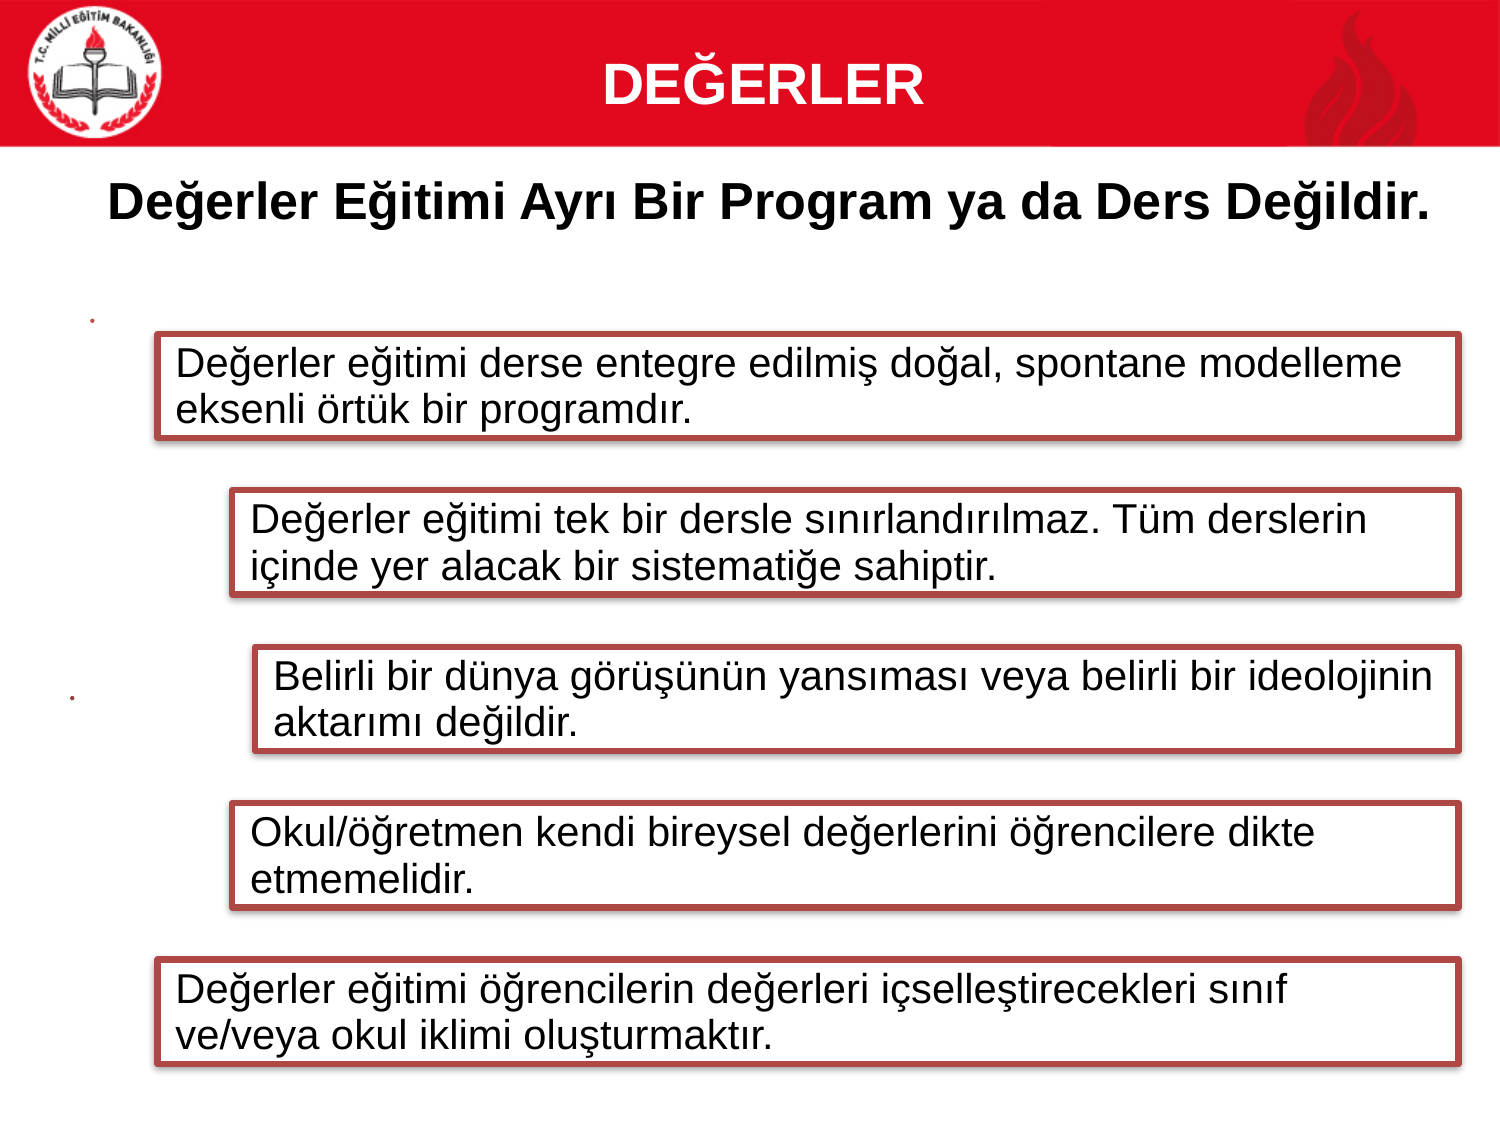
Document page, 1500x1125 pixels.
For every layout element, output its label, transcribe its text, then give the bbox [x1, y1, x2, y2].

title Değerler Eğitimi Ayrı Bir Program ya da Ders Değildir. [80, 138, 1459, 235]
picture [0, 0, 1500, 1125]
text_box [66, 235, 1459, 1071]
text_box DEĞERLER [343, 38, 1184, 124]
